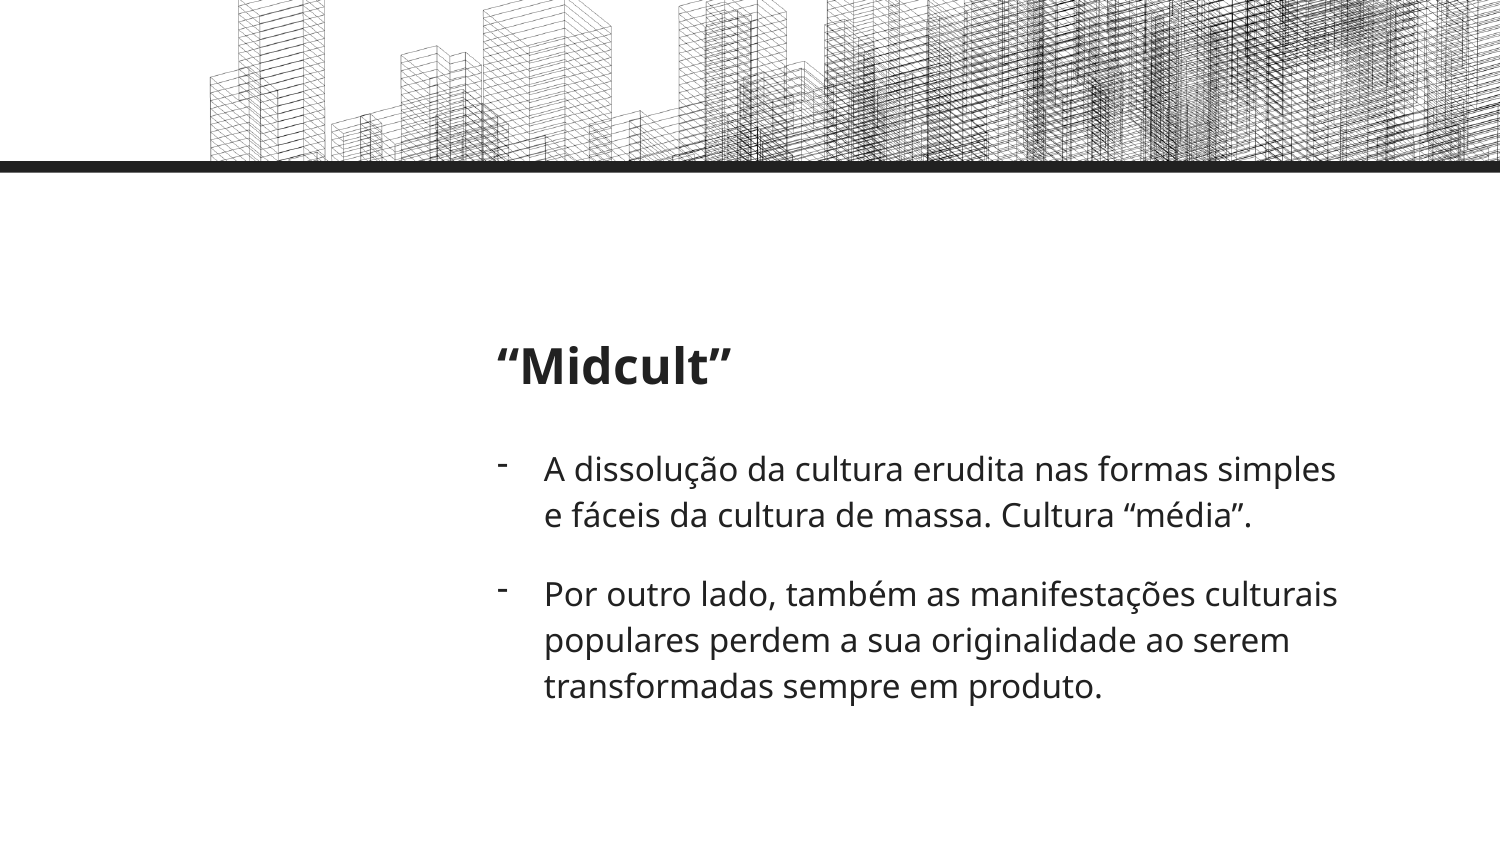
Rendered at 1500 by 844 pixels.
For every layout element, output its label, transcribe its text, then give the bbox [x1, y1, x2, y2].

list A dissolução da cultura erudita nas formas simples e fáceis da cultura de massa. Cultura “média”. Por outro lado, também as manifestações culturais populares perdem a sua originalidade ao serem transformadas sempre em produto. [482, 426, 1366, 710]
title “Midcult” [482, 242, 1365, 410]
picture [0, 0, 1500, 161]
